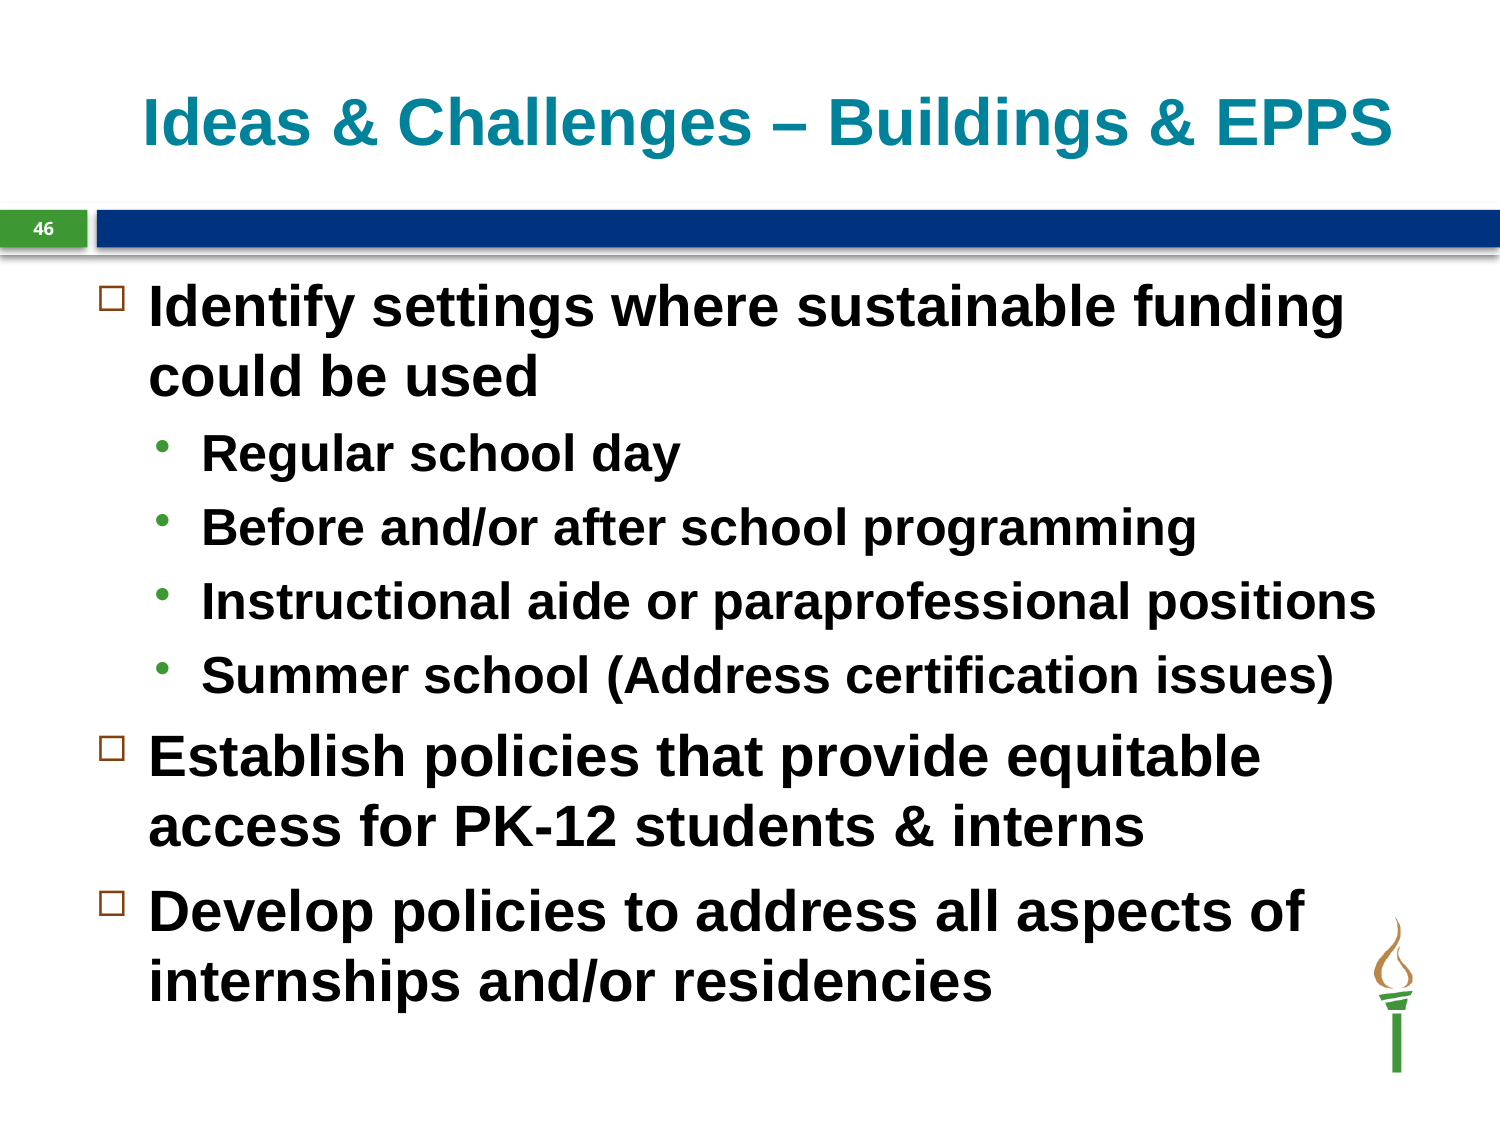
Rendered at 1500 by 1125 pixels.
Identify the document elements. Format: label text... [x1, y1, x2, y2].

picture [1374, 1011, 1417, 1076]
title Ideas & Challenges – Buildings & EPPS [99, 37, 1438, 201]
slide_number 45 [0, 209, 88, 250]
list Identify settings where sustainable funding could be used Regular school day Before and/or after school programming Instructional aide or paraprofessional positions Summer school (Address certification issues) Establish policies that provide equitable access for PK-12 students & interns Develop policies to address all aspects of internships and/or residencies [80, 260, 1419, 1011]
